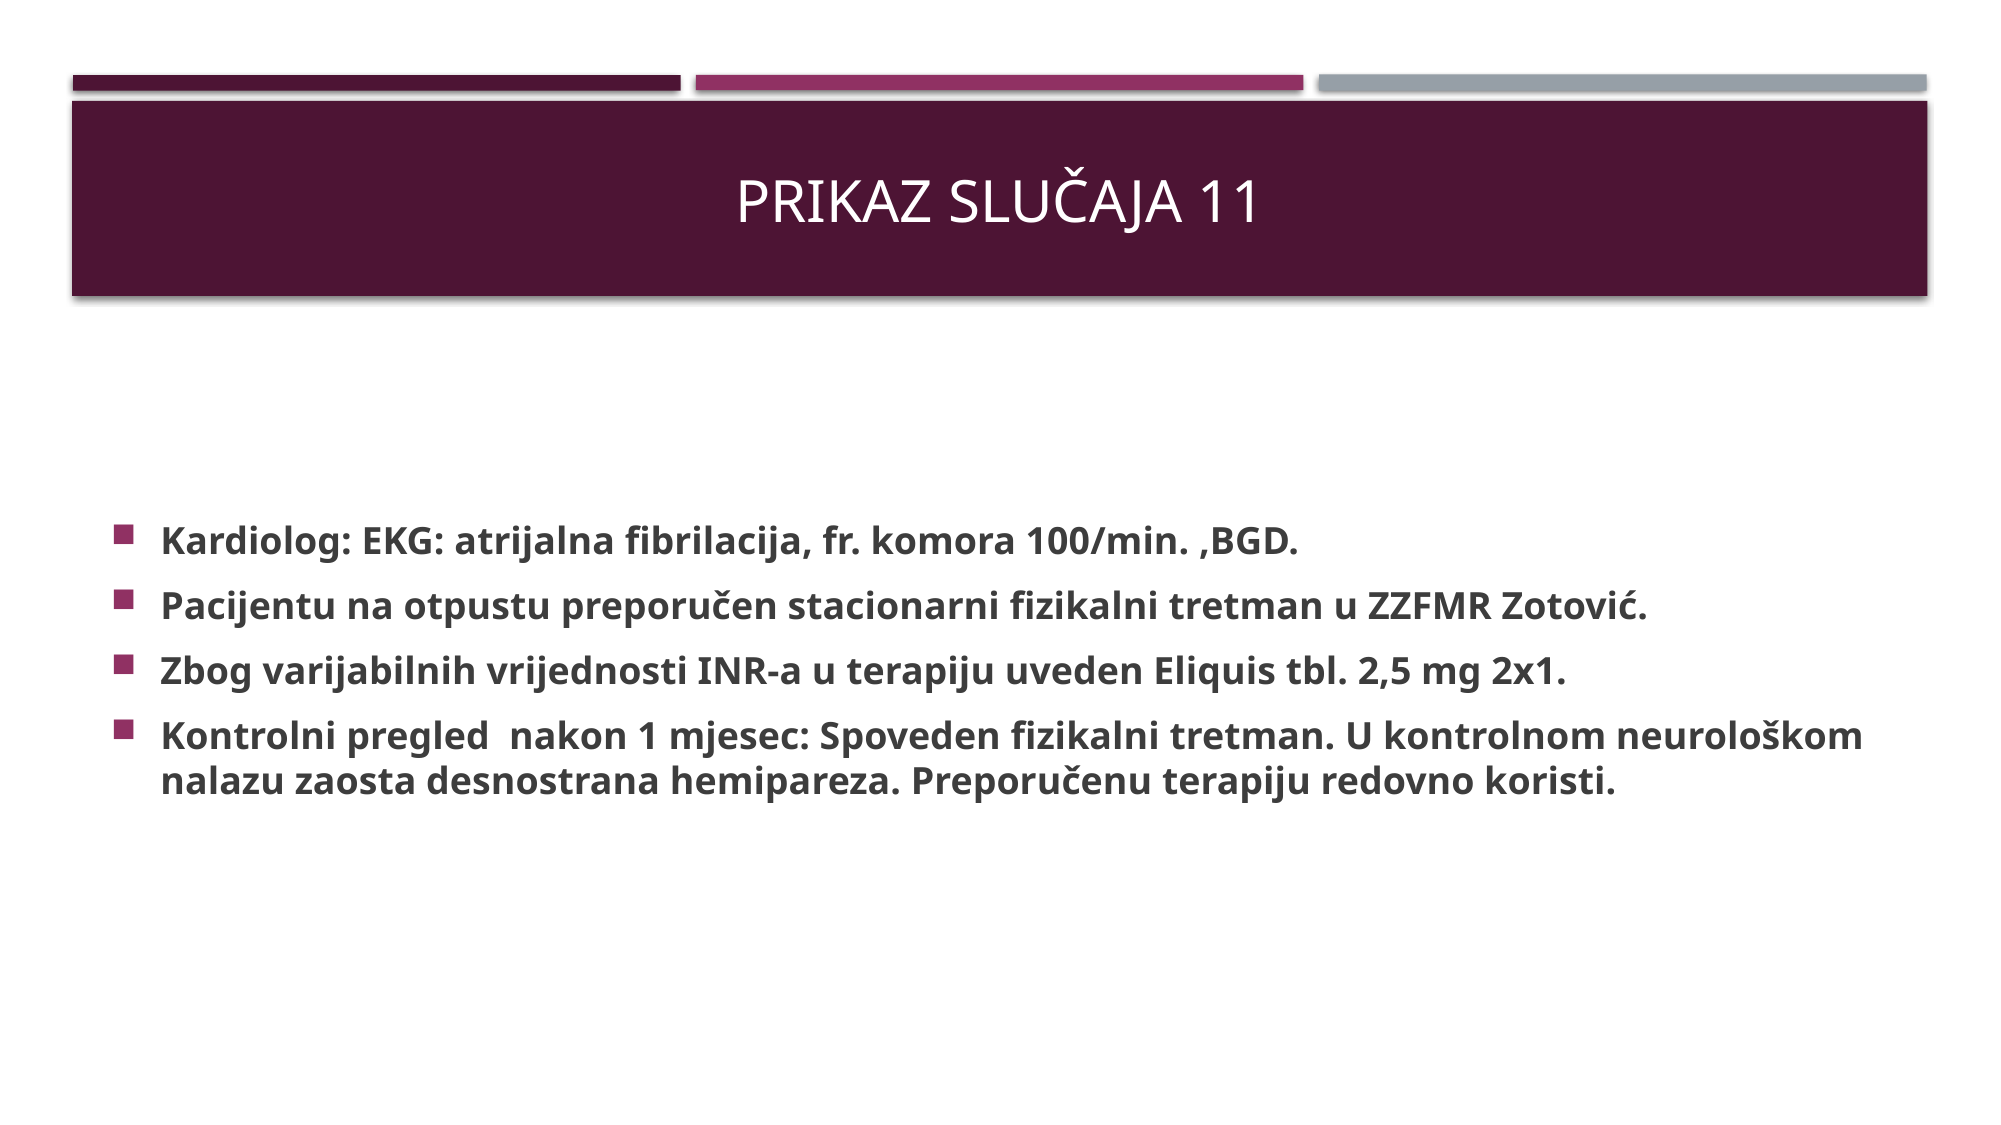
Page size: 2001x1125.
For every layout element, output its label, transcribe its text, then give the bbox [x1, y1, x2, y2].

title PRIKAZ SLUČAJA 11 [95, 115, 1905, 242]
list Kardiolog: EKG: atrijalna fibrilacija, fr. komora 100/min. ,BGD. Pacijentu na otpustu preporučen stacionarni fizikalni tretman u ZZFMR Zotović. Zbog varijabilnih vrijednosti INR-a u terapiju uveden Eliquis tbl. 2,5 mg 2x1. Kontrolni pregled nakon 1 mjesec: Spoveden fizikalni tretman. U kontrolnom neurološkom nalazu zaosta desnostrana hemipareza. Preporučenu terapiju redovno koristi. [95, 357, 1905, 962]
